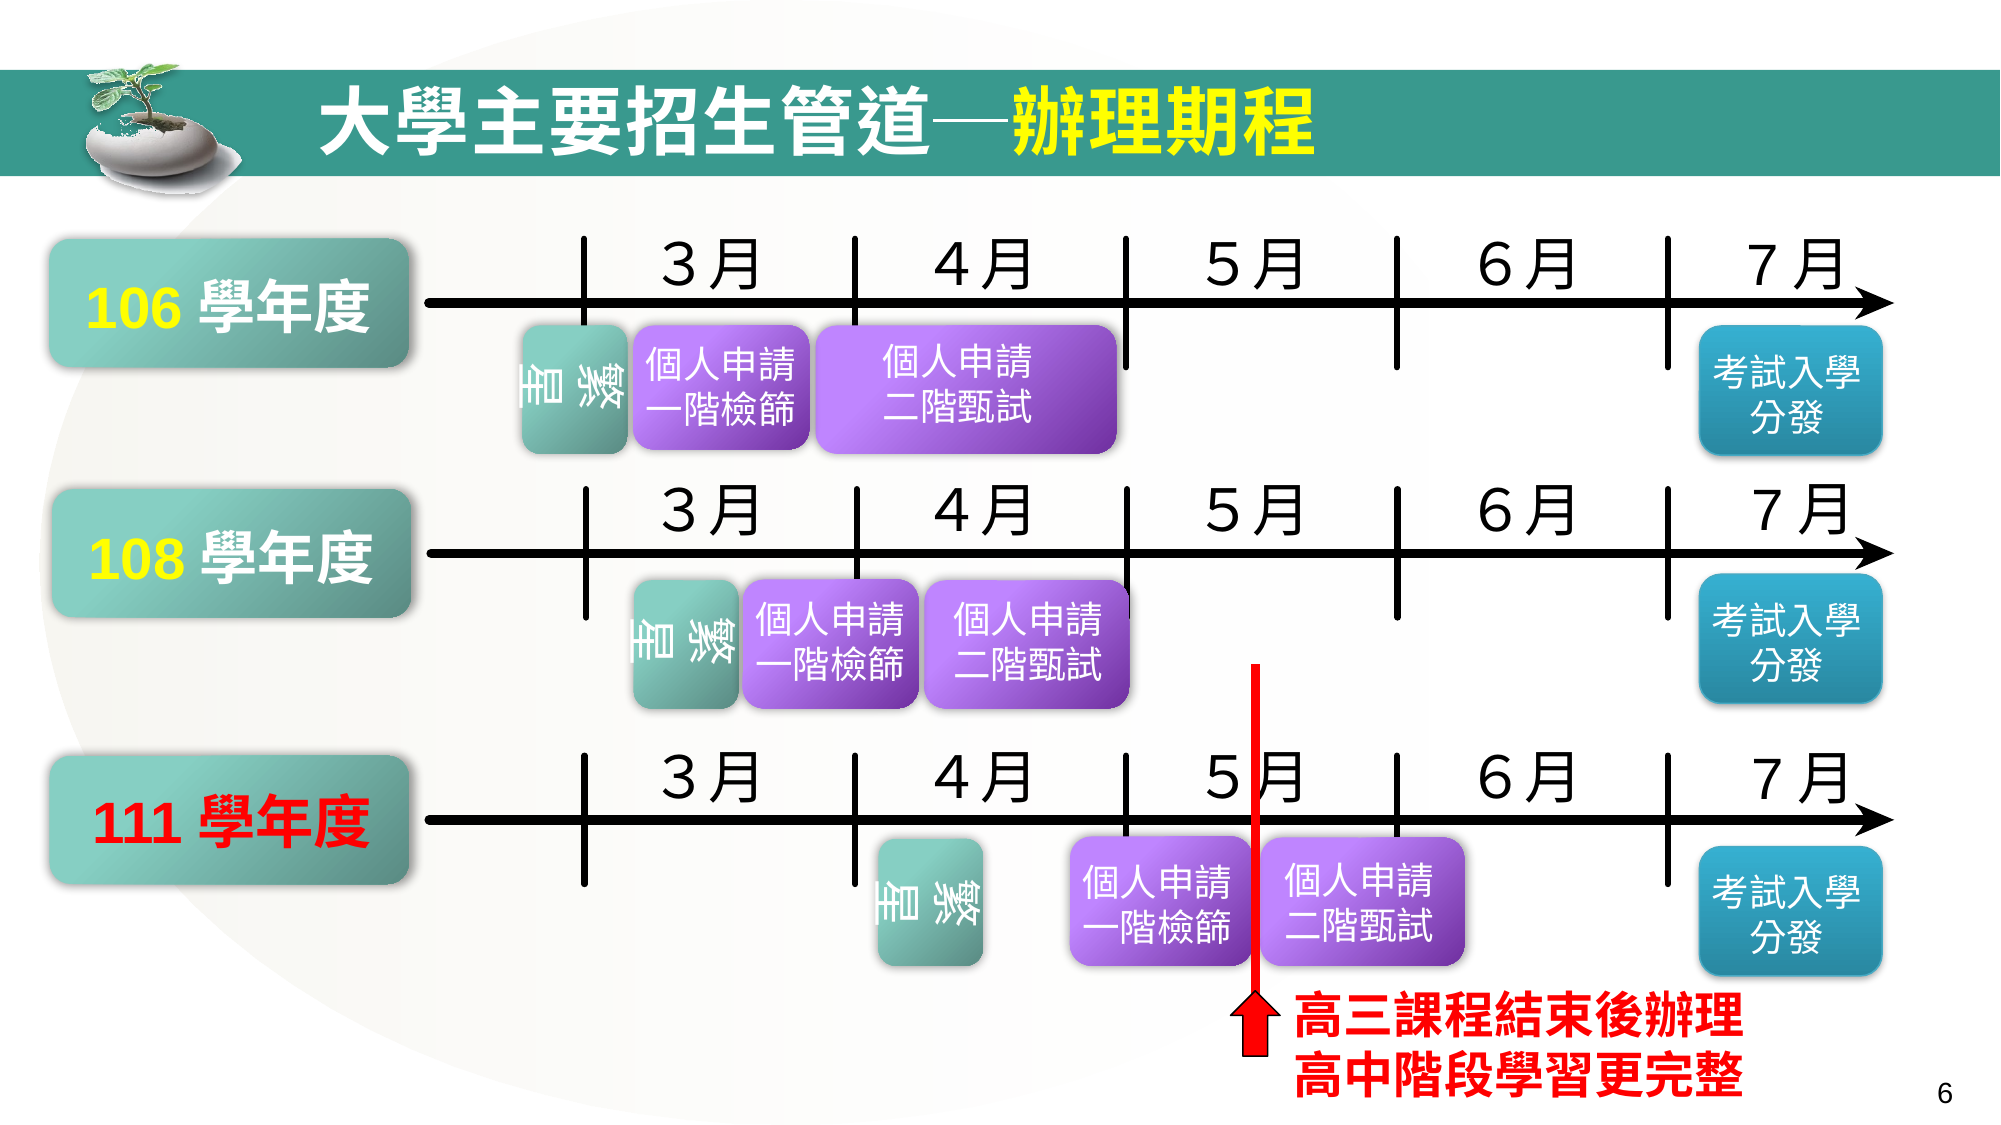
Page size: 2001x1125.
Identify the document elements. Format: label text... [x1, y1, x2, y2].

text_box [42, 219, 1895, 1113]
text_box 大學主要招生管道─辦理期程 [303, 54, 1615, 185]
slide_number 6 [1902, 1066, 2000, 1106]
picture [39, 42, 255, 204]
